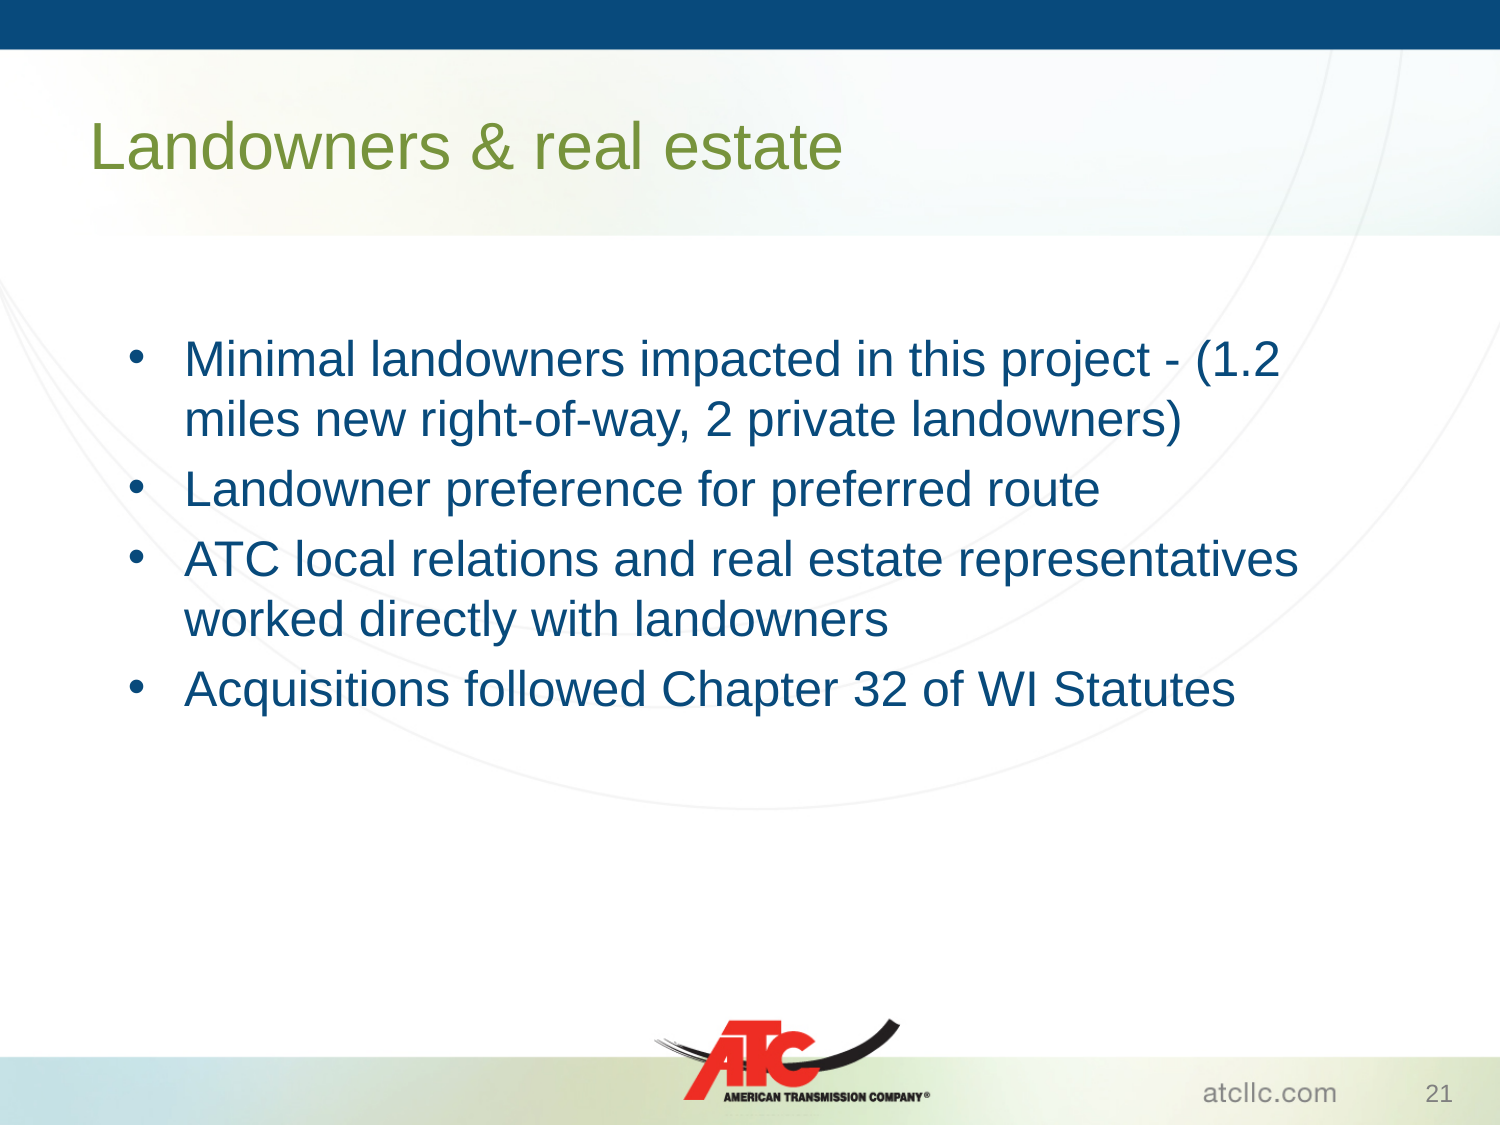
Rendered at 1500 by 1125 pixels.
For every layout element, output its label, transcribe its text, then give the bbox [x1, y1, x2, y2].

picture [0, 0, 1500, 1125]
list Minimal landowners impacted in this project - (1.2 miles new right-of-way, 2 private landowners) Landowner preference for preferred route ATC local relations and real estate representatives worked directly with landowners Acquisitions followed Chapter 32 of WI Statutes [113, 248, 1414, 966]
title Landowners & real estate [75, 55, 1425, 231]
